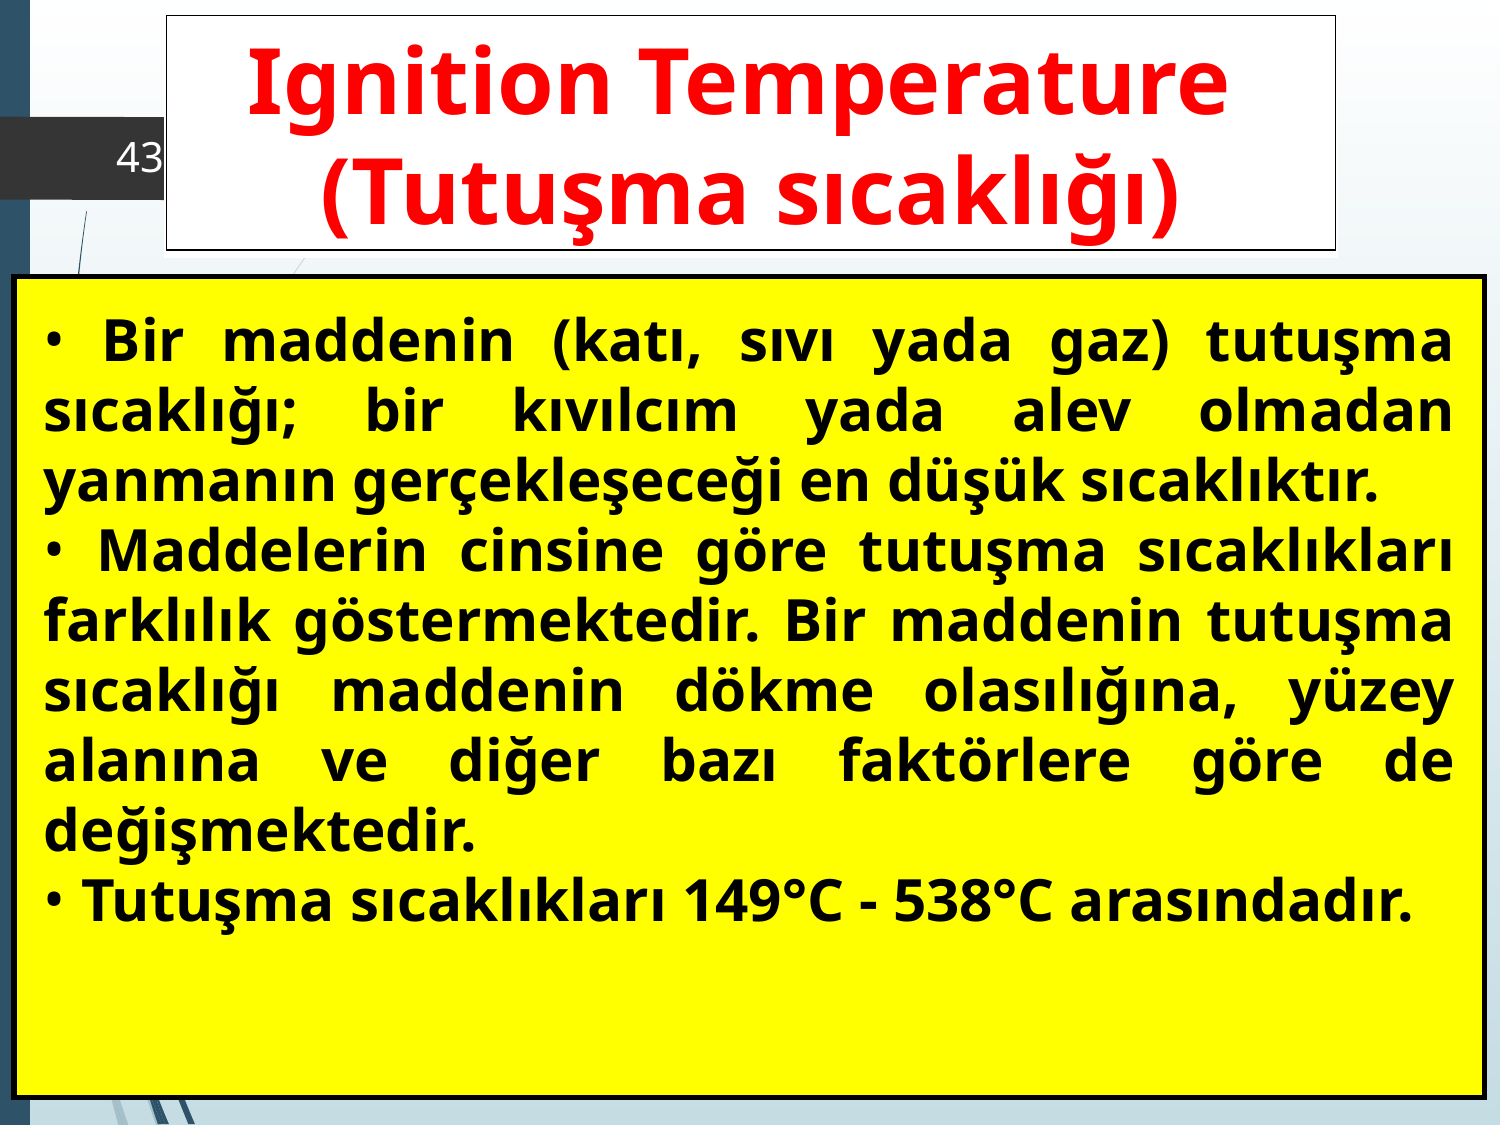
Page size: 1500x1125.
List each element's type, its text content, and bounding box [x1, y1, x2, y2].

slide_number ‹#› [83, 129, 161, 190]
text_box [166, 15, 1336, 256]
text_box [13, 276, 1485, 1098]
